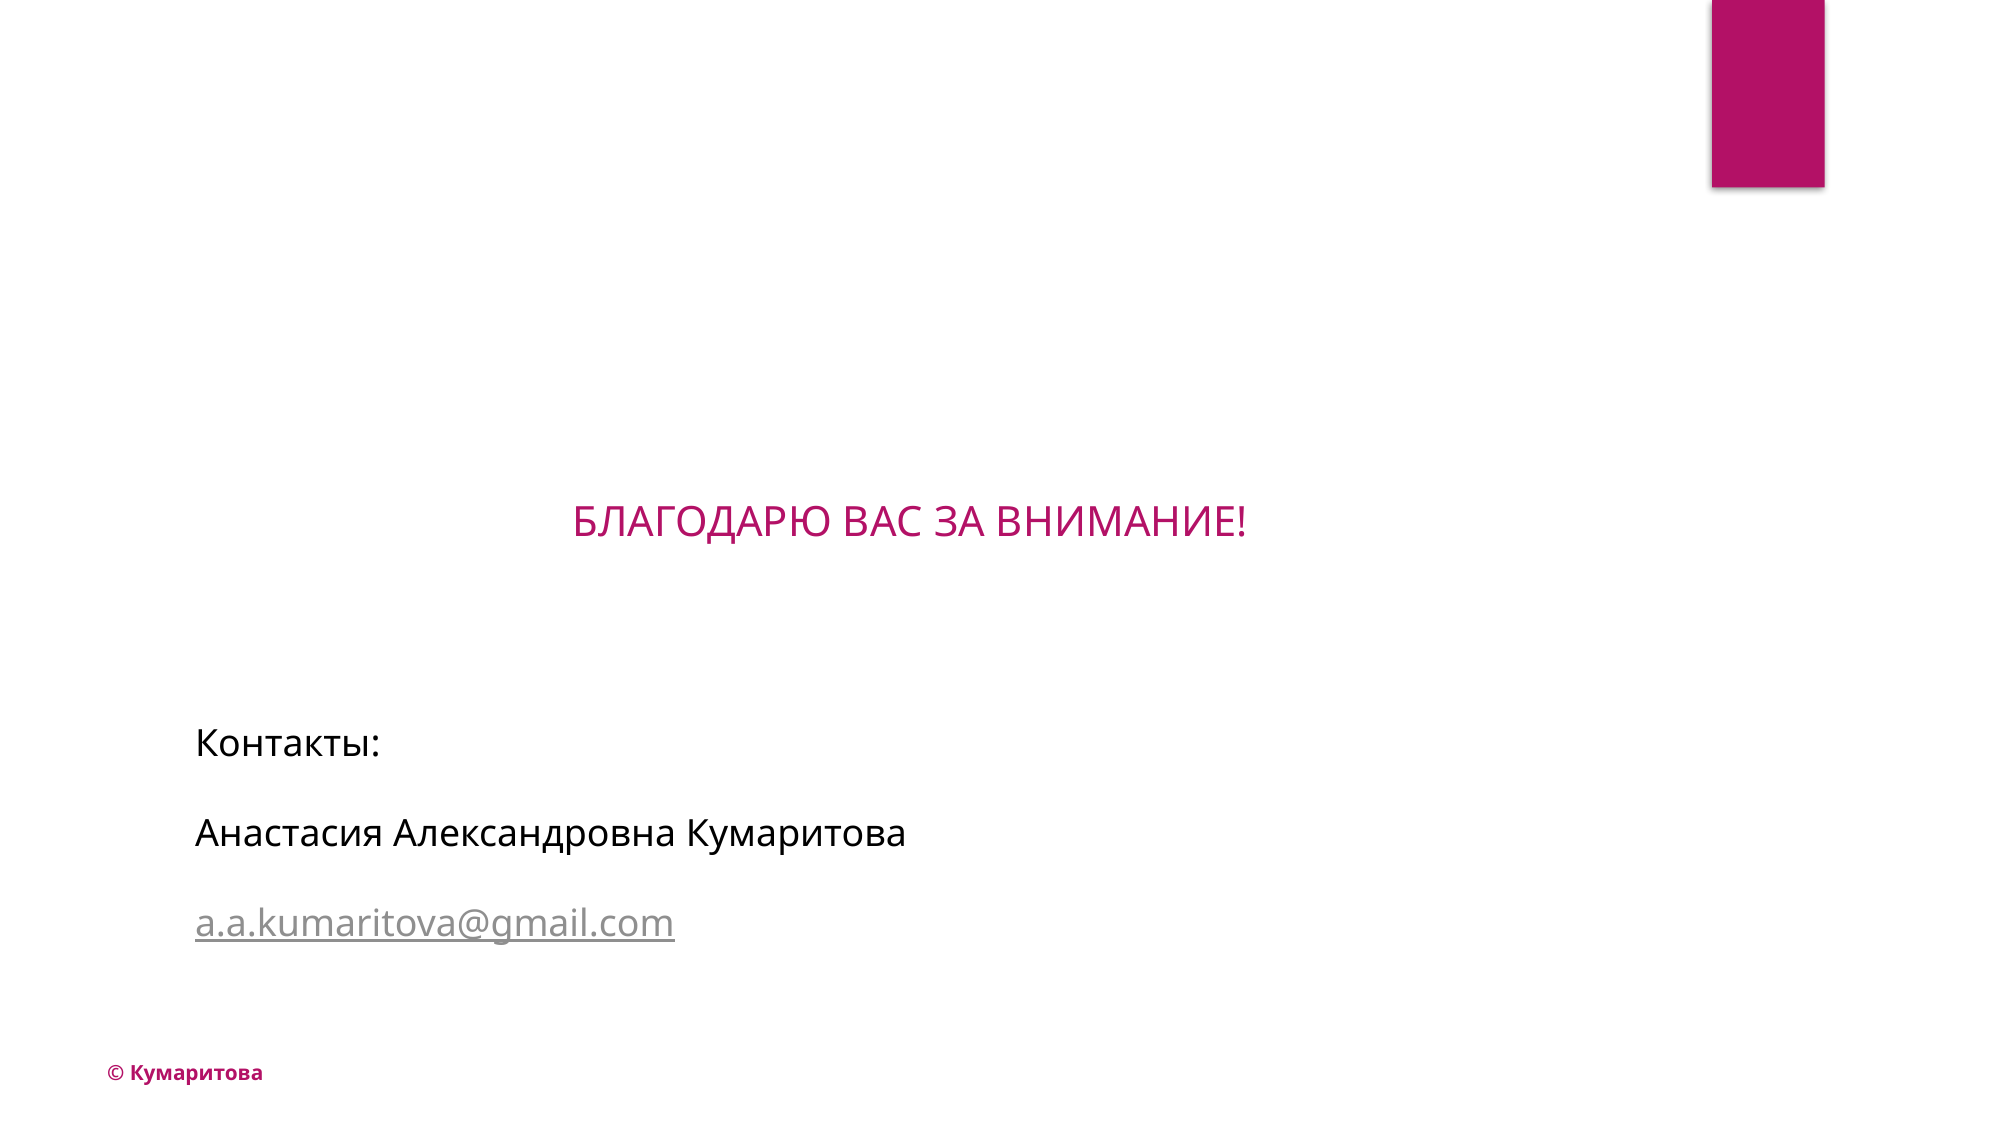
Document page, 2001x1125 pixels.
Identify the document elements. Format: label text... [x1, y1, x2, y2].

footer © Кумаритова [92, 1048, 726, 1099]
text_box БЛАГОДАРЮ ВАС ЗА ВНИМАНИЕ! [558, 237, 1543, 553]
text_box Контакты: Анастасия Александровна Кумаритова a.a.kumaritova@gmail.com [180, 621, 1026, 1048]
